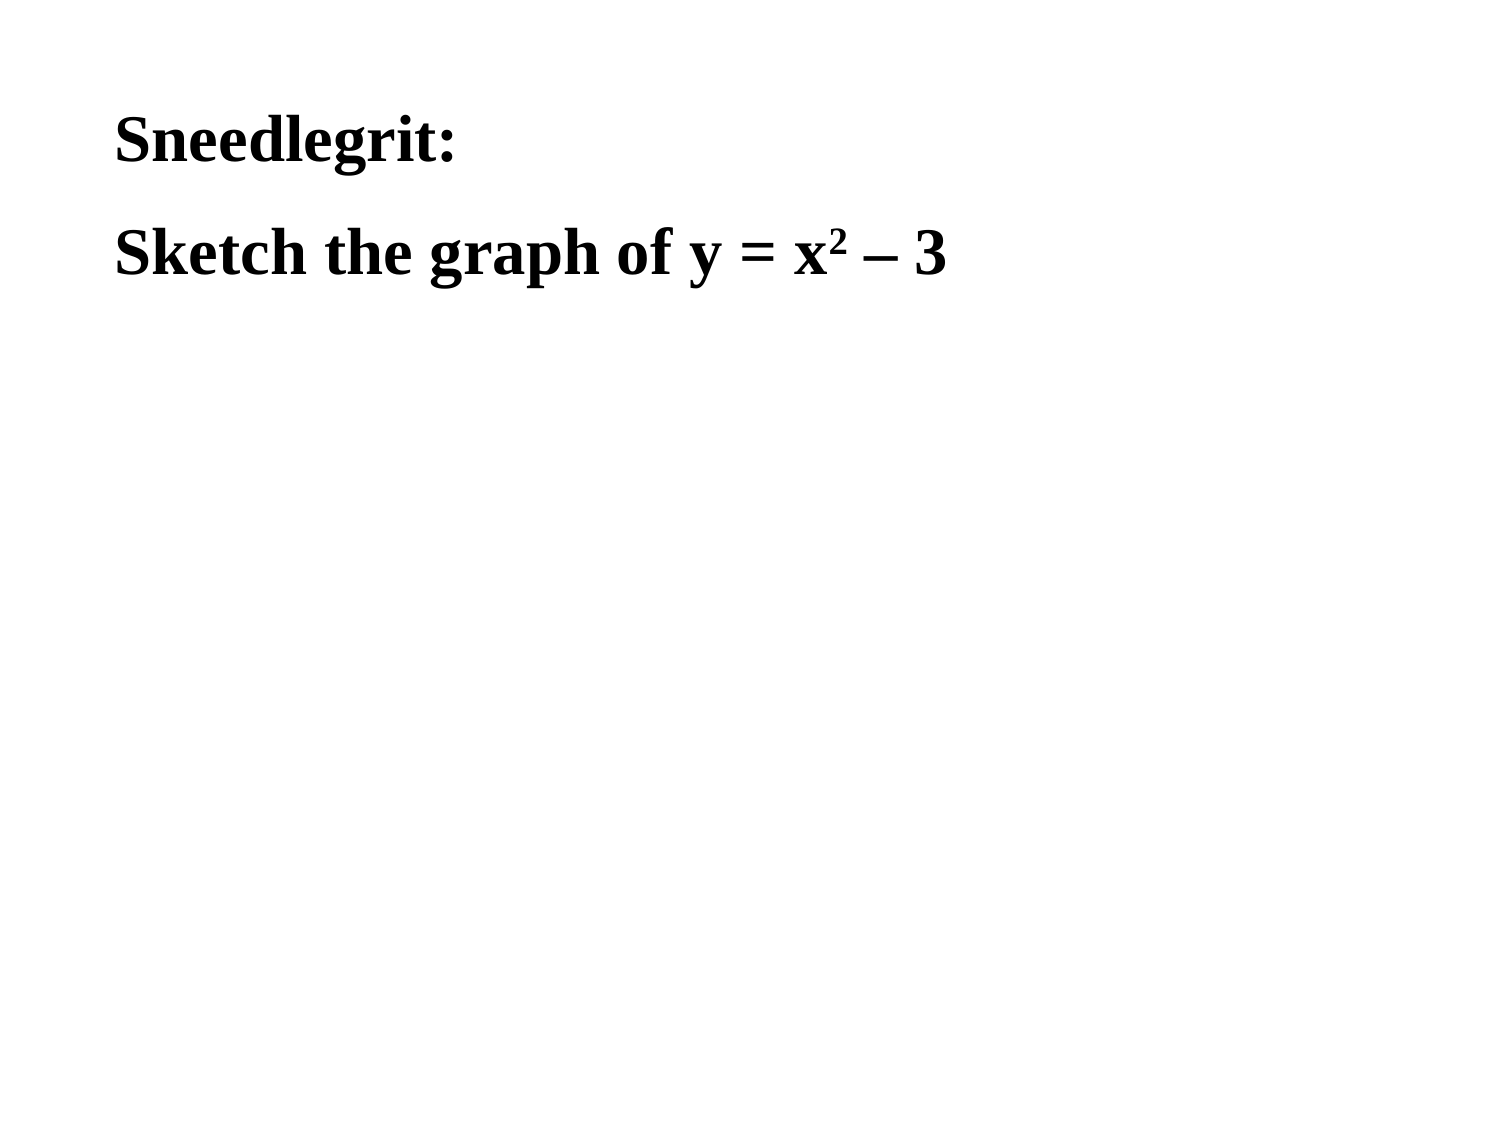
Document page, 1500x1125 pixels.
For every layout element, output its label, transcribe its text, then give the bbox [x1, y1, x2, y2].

text_box Sneedlegrit: Sketch the graph of y = x2 – 3 [99, 87, 1275, 296]
